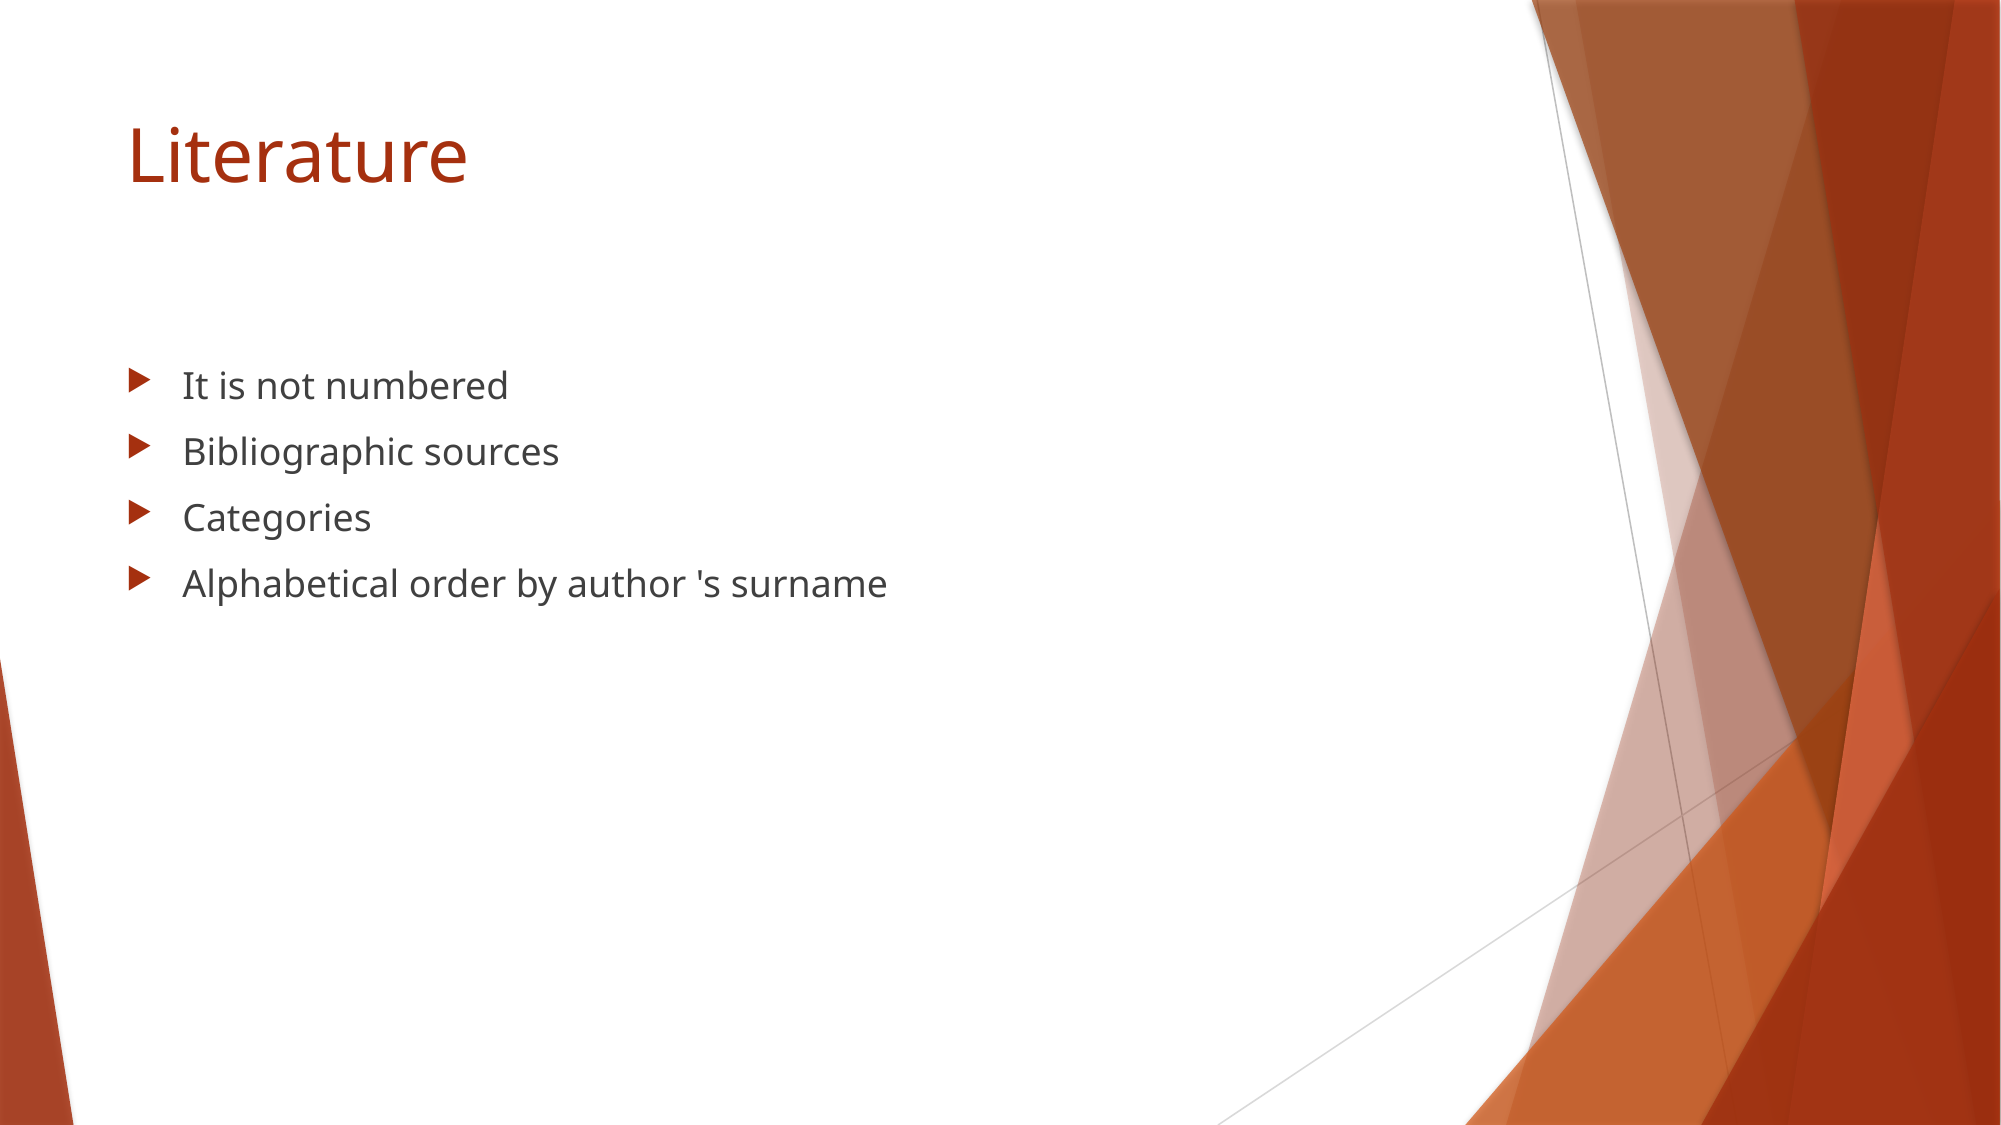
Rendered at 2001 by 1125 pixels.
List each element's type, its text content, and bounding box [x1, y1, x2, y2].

title Literature [111, 99, 1522, 317]
list It is not numbered Bibliographic sources Categories Alphabetical order by author 's surname [111, 354, 1522, 992]
